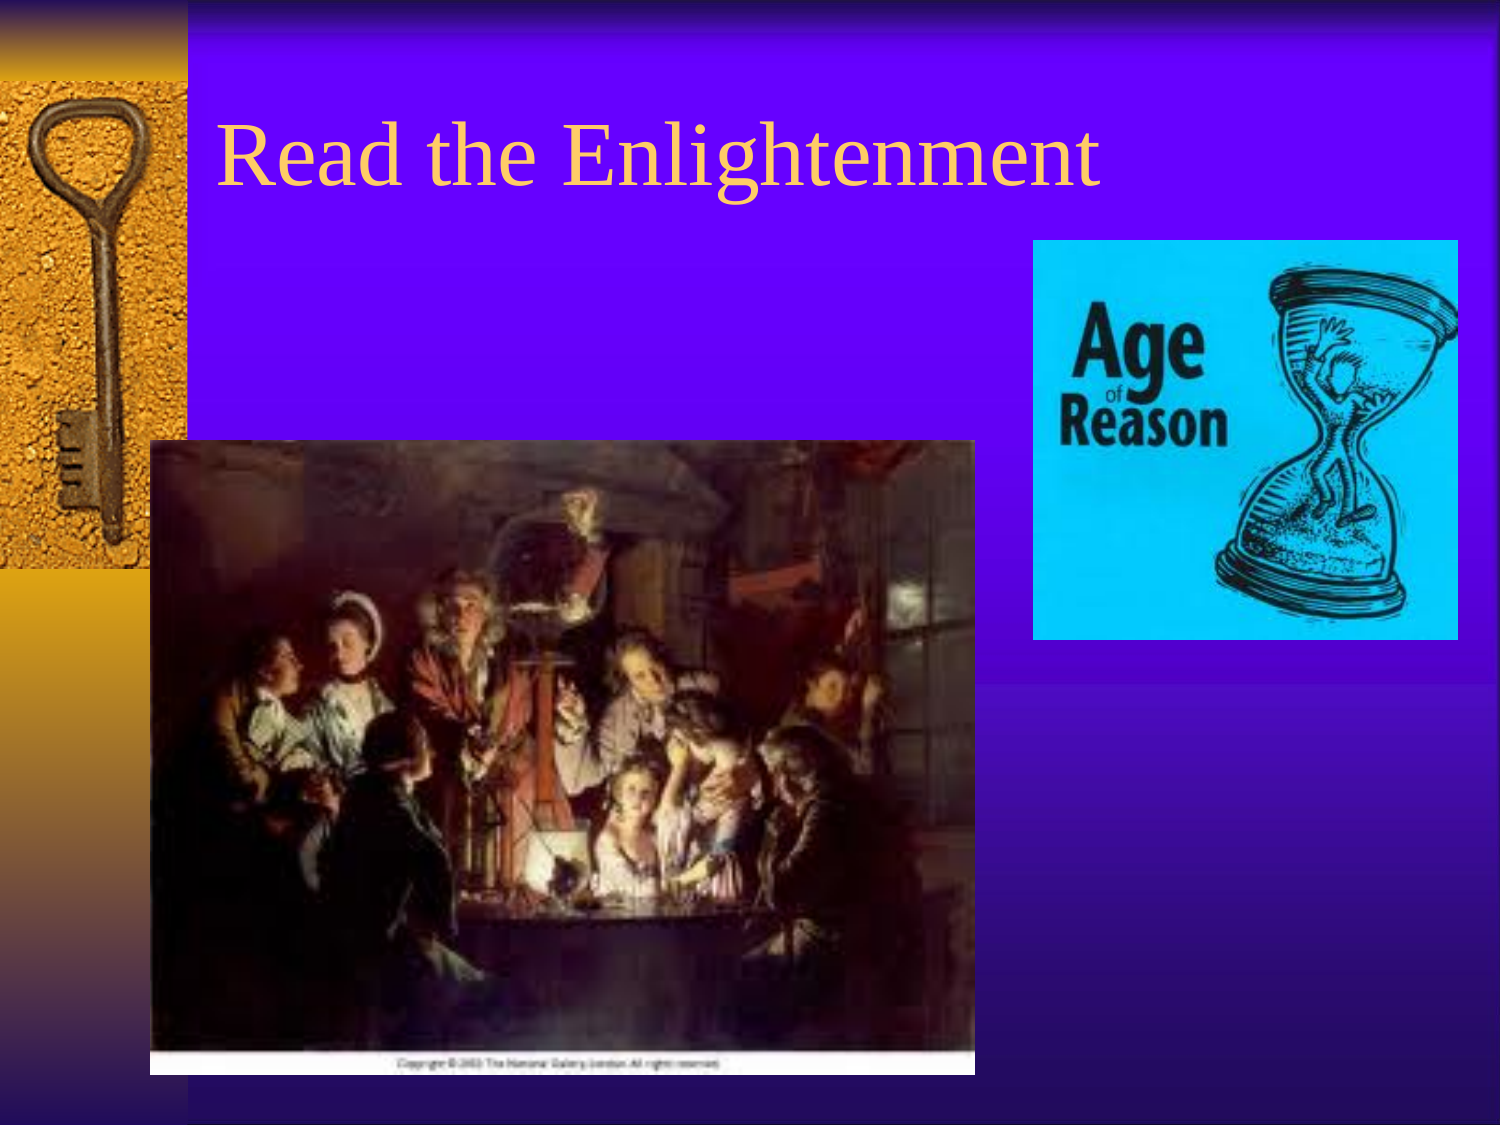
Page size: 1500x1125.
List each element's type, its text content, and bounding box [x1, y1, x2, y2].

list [899, 239, 1500, 641]
picture [0, 0, 1500, 1125]
title Read the Enlightenment [200, 50, 1475, 248]
